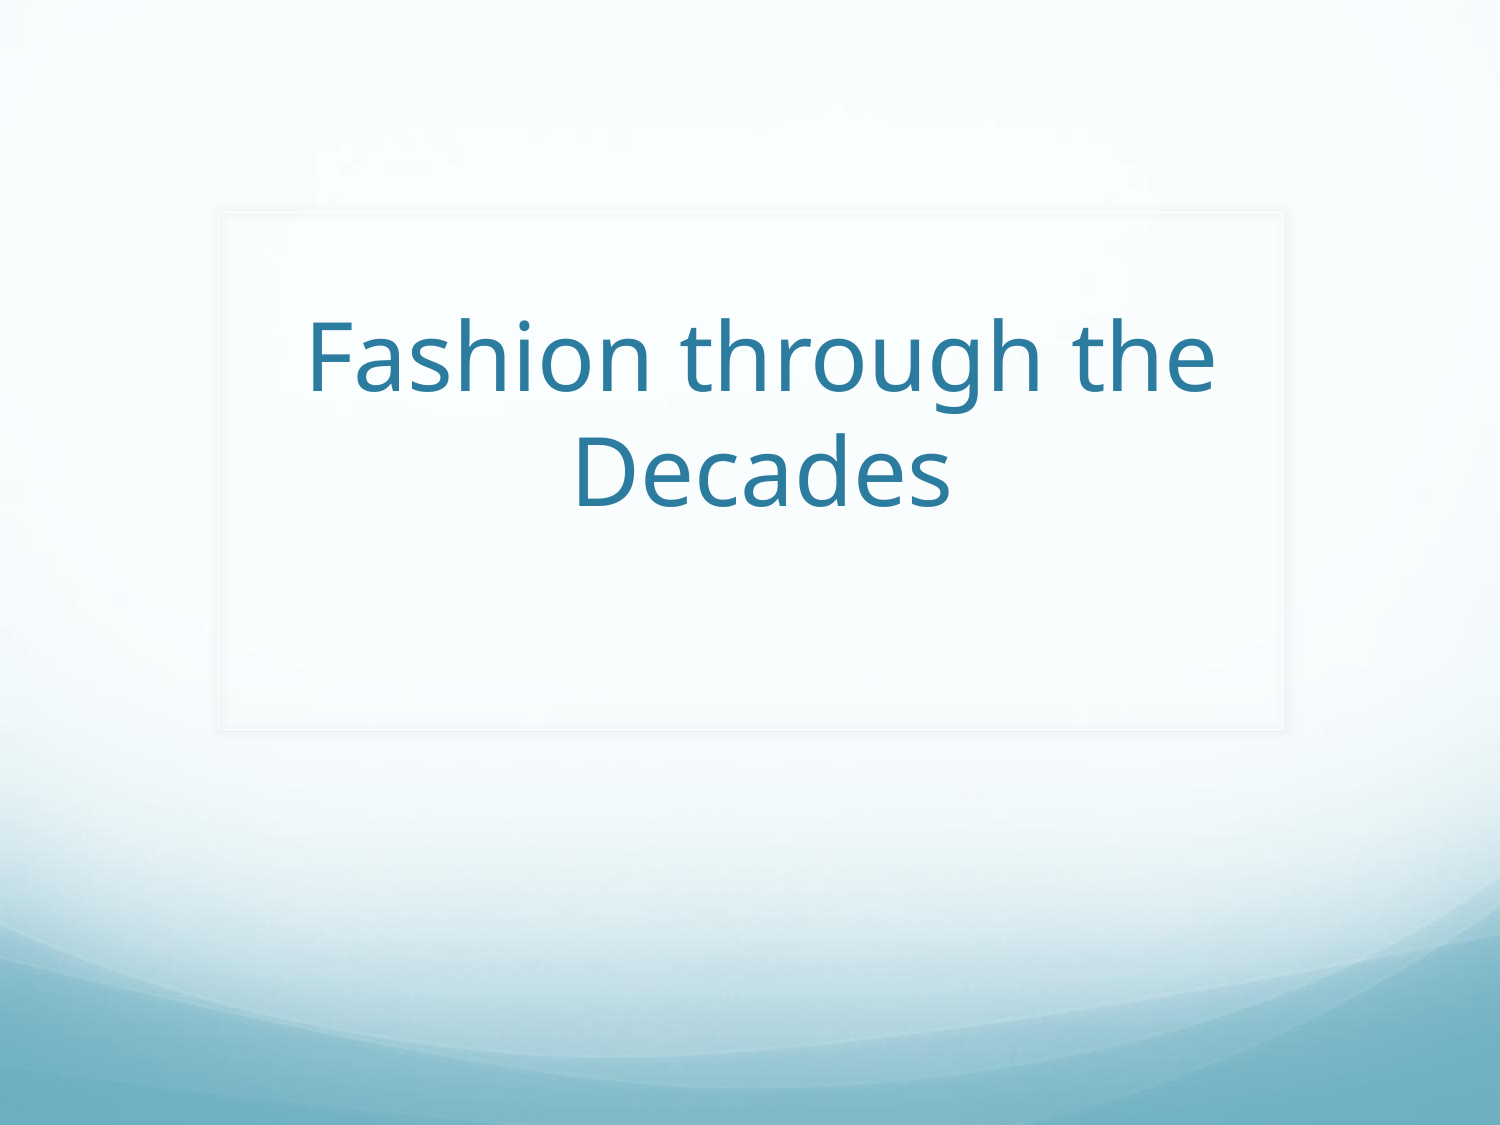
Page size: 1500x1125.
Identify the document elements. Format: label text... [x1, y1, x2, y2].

picture [0, 0, 1500, 1125]
title Fashion through the Decades [88, 249, 1436, 533]
